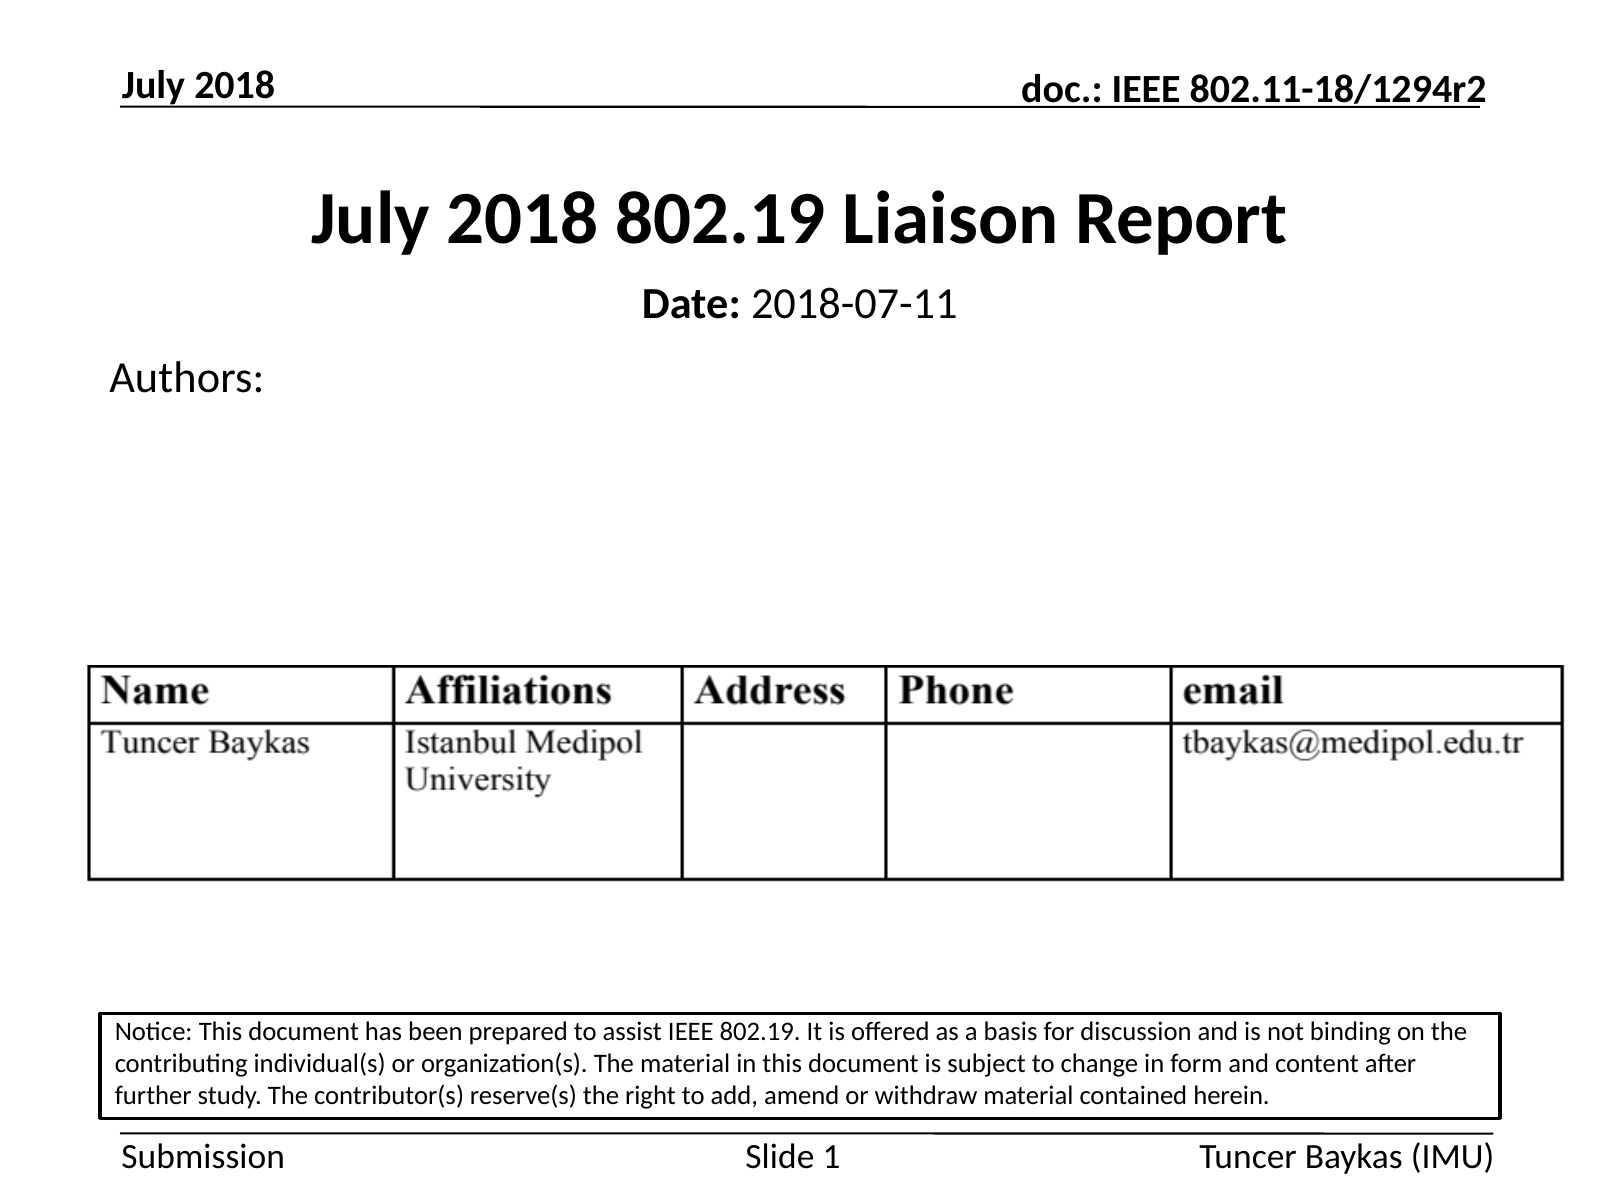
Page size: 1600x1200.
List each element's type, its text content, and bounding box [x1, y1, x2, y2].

title July 2018 802.19 Liaison Report [119, 119, 1481, 266]
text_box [99, 1006, 1501, 1121]
footer Tuncer Baykas (IMU) [937, 1132, 1495, 1174]
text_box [73, 664, 1584, 924]
list Date: 2018-07-11 [119, 266, 1481, 337]
text_box Authors: [93, 339, 347, 407]
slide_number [121, 58, 526, 107]
slide_number Slide 1 [733, 1132, 854, 1197]
